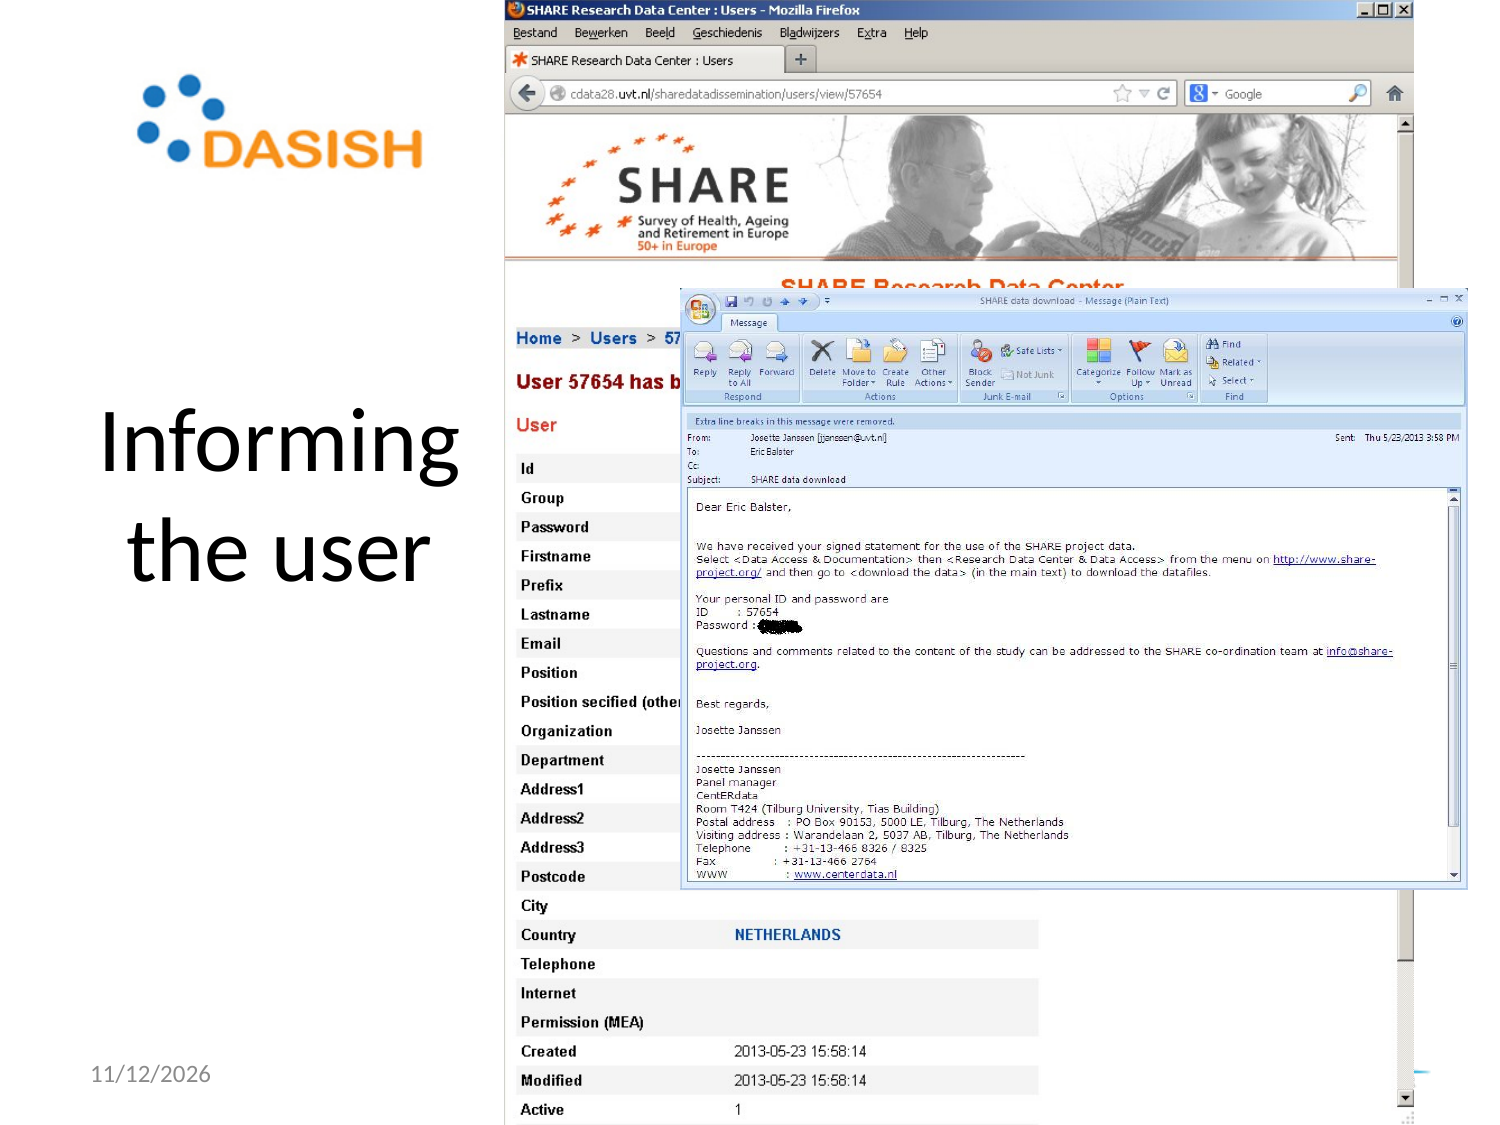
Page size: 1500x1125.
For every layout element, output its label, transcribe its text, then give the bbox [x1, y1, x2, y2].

text_box Informing the user [46, 250, 499, 730]
text_box 5/28/2013 [75, 1042, 425, 1103]
picture [104, 0, 1468, 1125]
